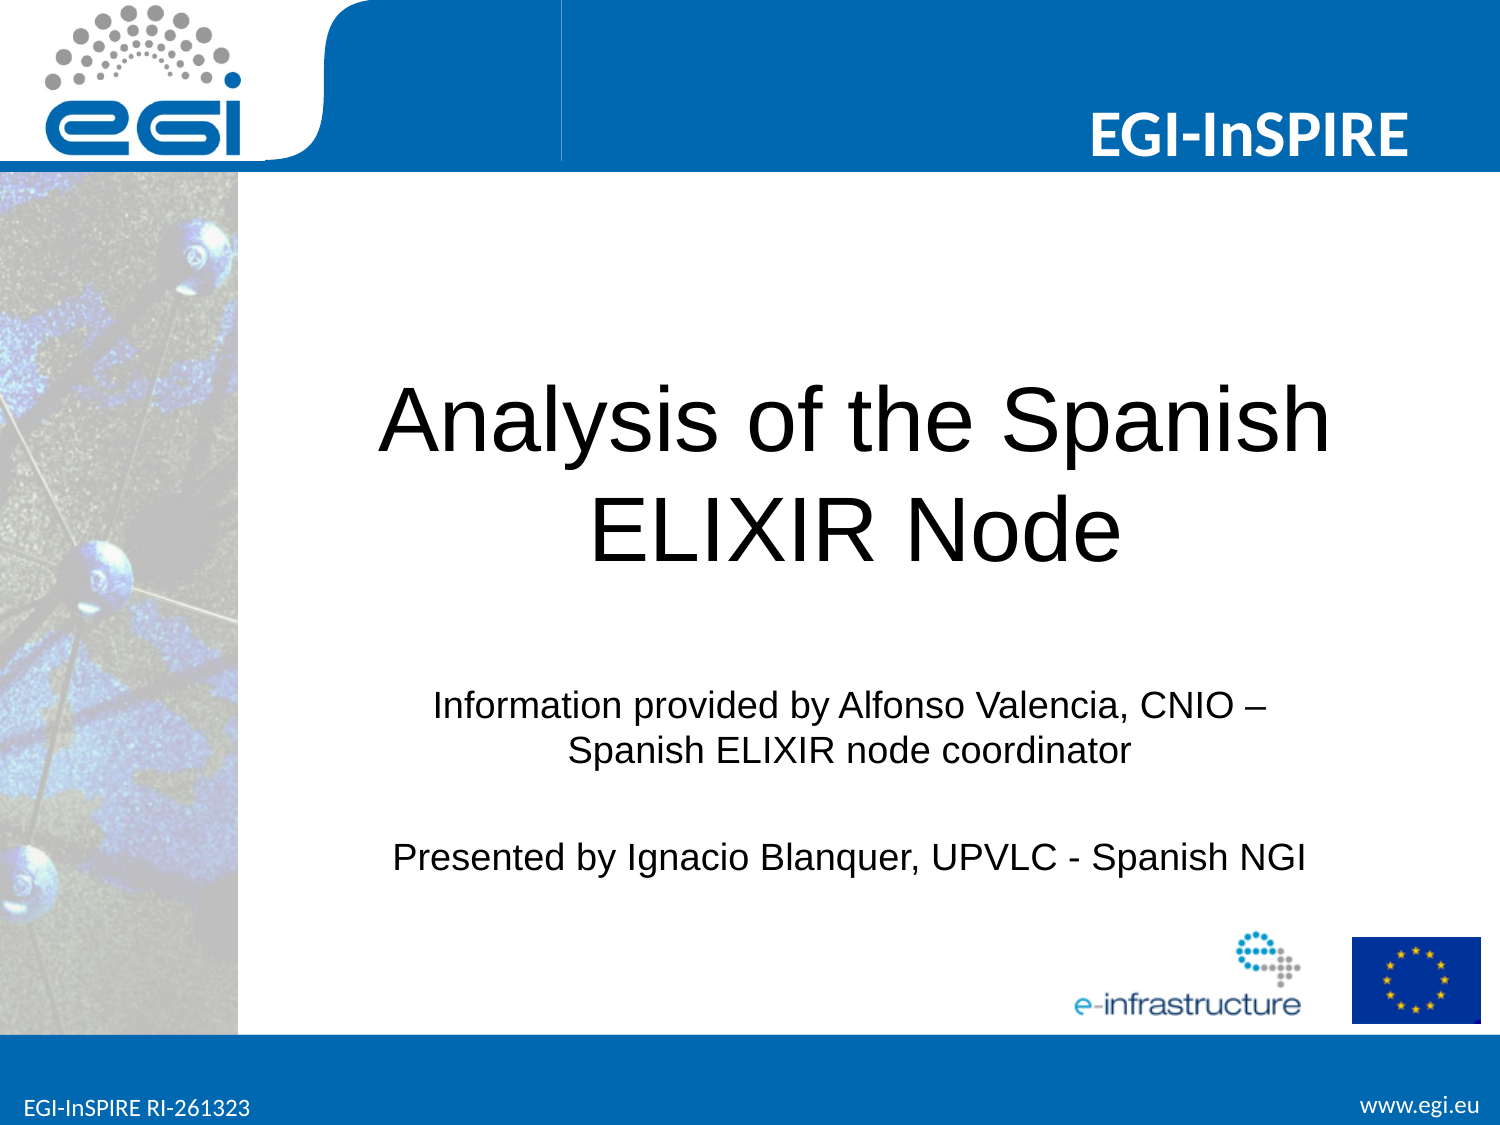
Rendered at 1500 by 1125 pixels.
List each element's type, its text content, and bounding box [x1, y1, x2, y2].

picture [0, 172, 238, 1034]
picture [1352, 937, 1481, 1024]
subtitle Information provided by Alfonso Valencia, CNIO – Spanish ELIXIR node coordinator Presented by Ignacio Blanquer, UPVLC - Spanish NGI [371, 672, 1329, 894]
picture [1069, 925, 1307, 1022]
title Analysis of the Spanish ELIXIR Node [265, 349, 1447, 591]
picture [0, 0, 265, 161]
